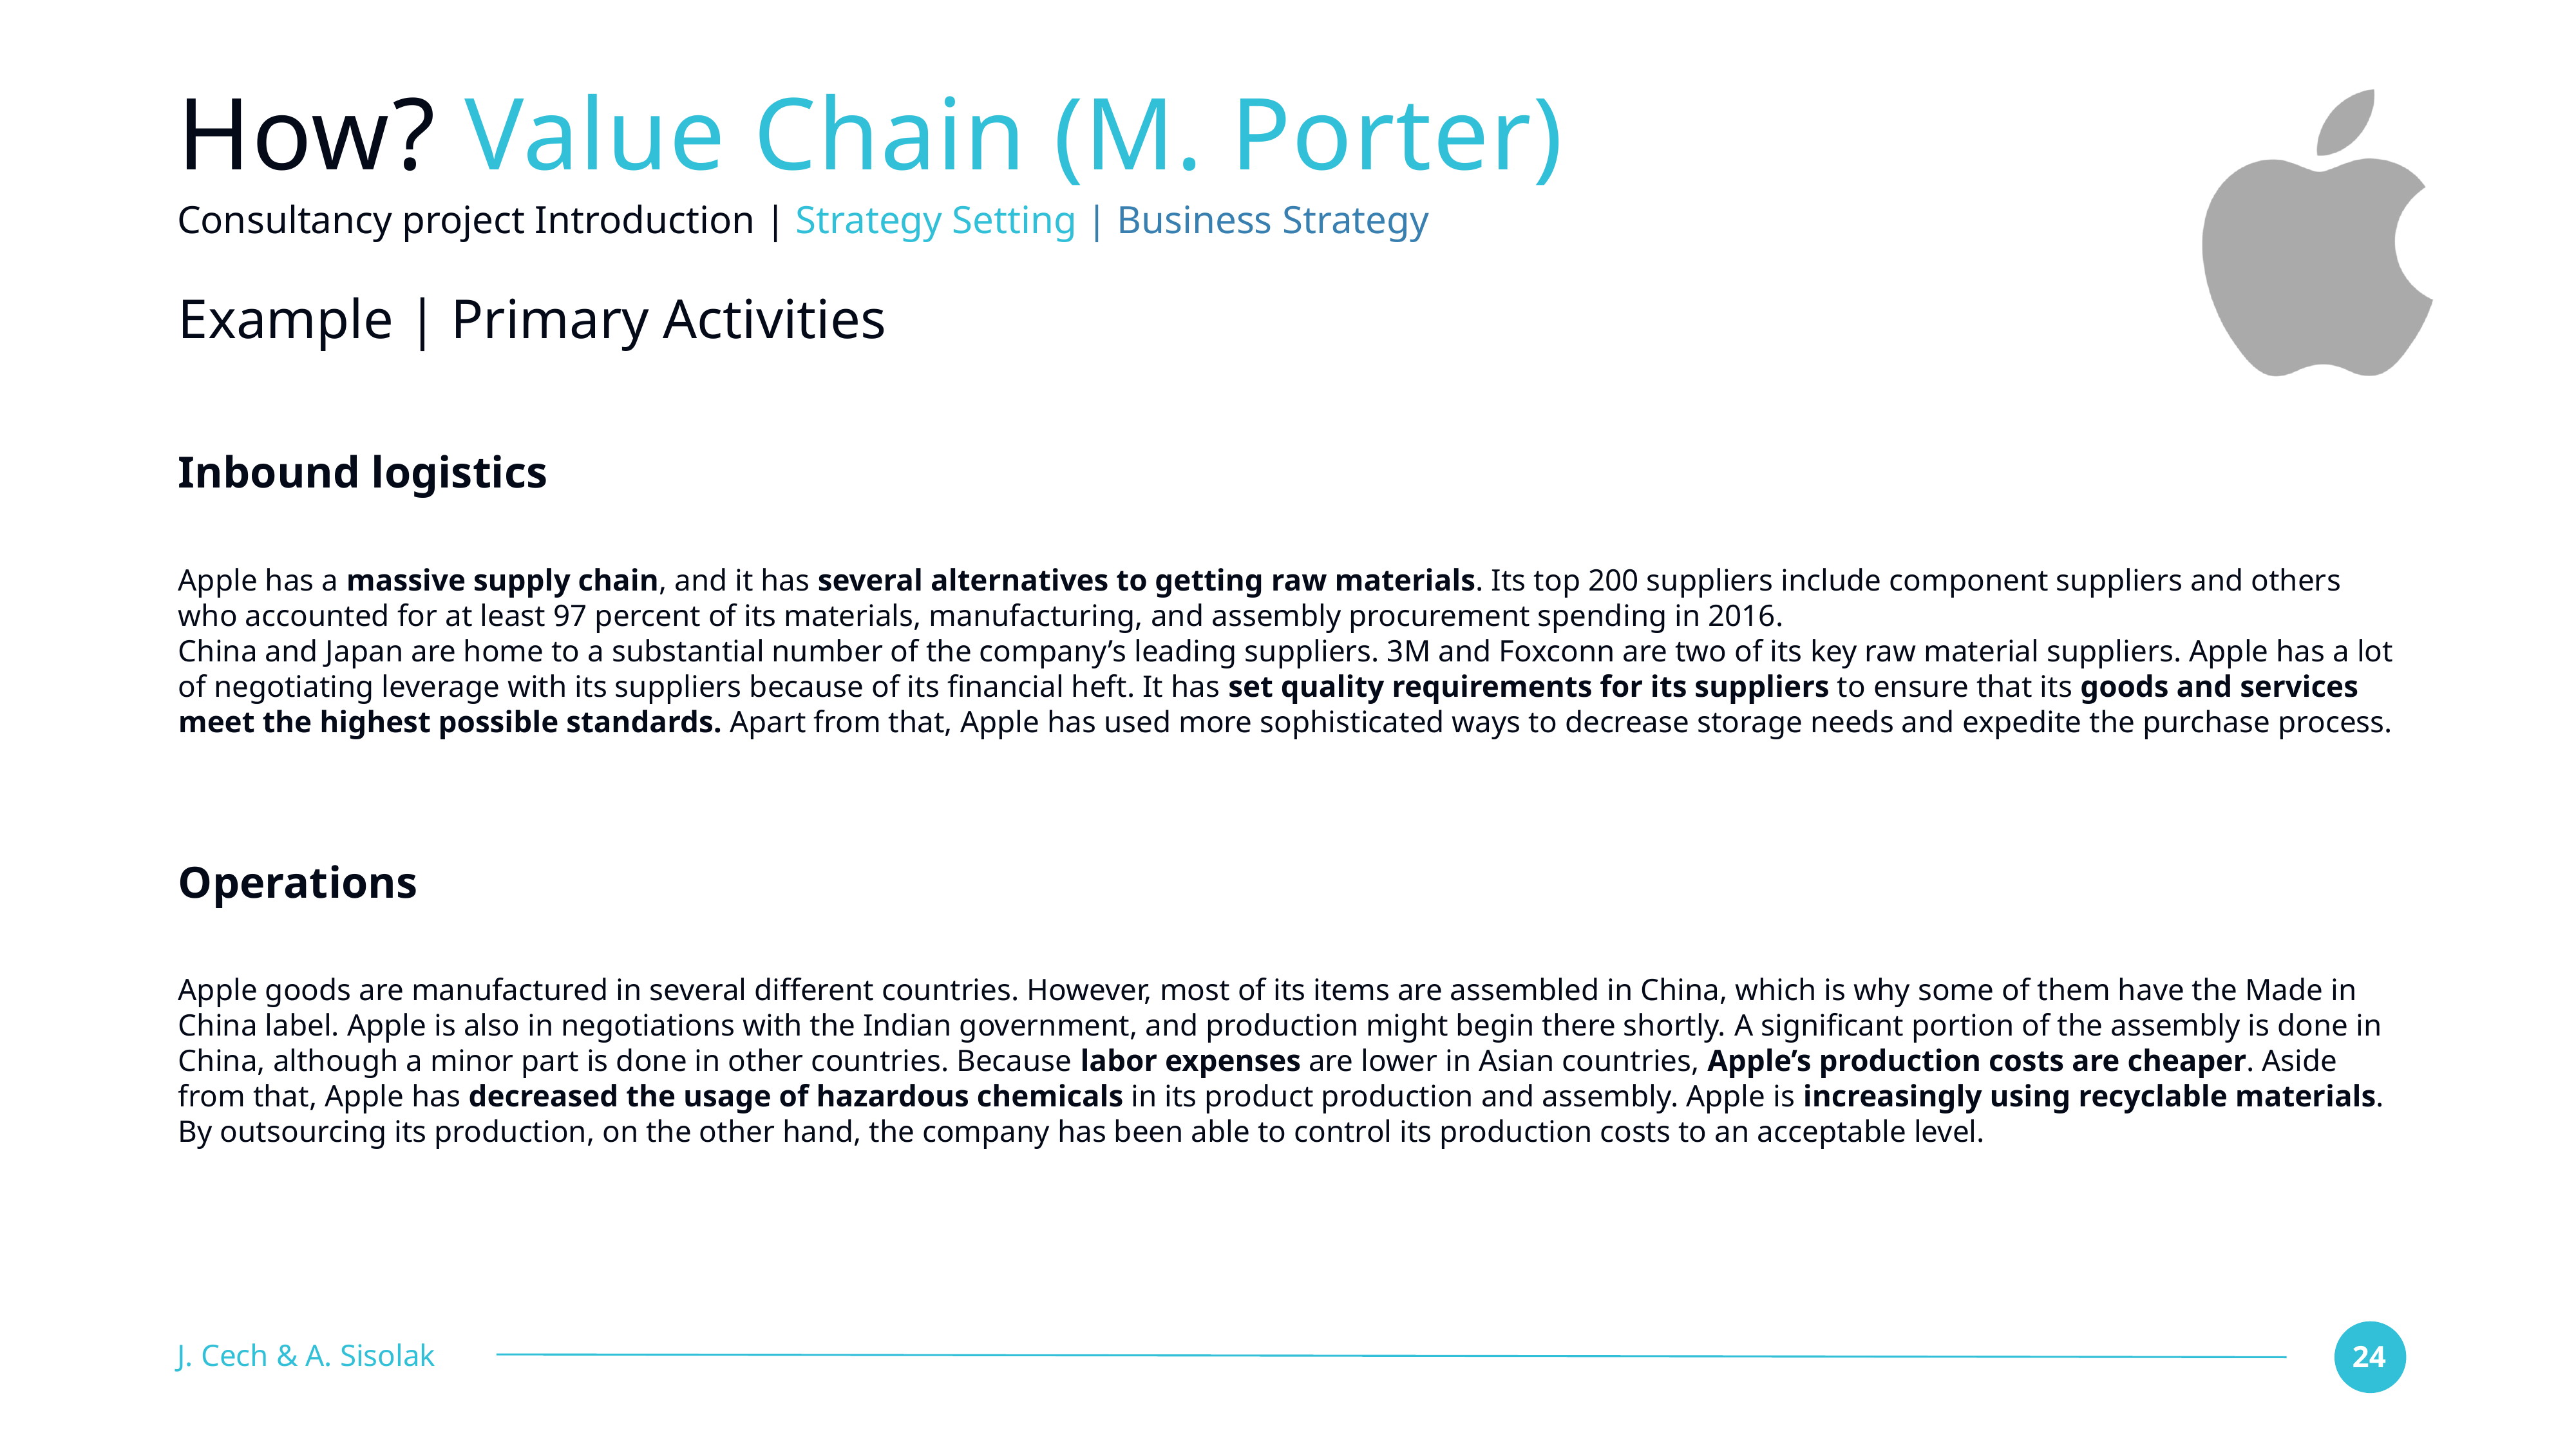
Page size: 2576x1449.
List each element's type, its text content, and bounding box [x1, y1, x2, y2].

list Consultancy project Introduction | Strategy Setting | Business Strategy [177, 196, 2158, 243]
title How? Value Chain (M. Porter) [177, 70, 2158, 193]
text_box Inbound logistics Apple has a massive supply chain, and it has several alternatives to getting raw materials. Its top 200 suppliers include component suppliers and others who accounted for at least 97 percent of its materials, manufacturing, and assembly procurement spending in 2016. China and Japan are home to a substantial number of the company’s leading suppliers. 3M and Foxconn are two of its key raw material suppliers. Apple has a lot of negotiating leverage with its suppliers because of its financial heft. It has set quality requirements for its suppliers to ensure that its goods and services meet the highest possible standards. Apart from that, Apple has used more sophisticated ways to decrease storage needs and expedite the purchase process. [178, 445, 2400, 739]
text_box Example | Primary Activities [178, 285, 2158, 350]
picture [2158, 70, 2481, 392]
text_box Operations Apple goods are manufactured in several different countries. However, most of its items are assembled in China, which is why some of them have the Made in China label. Apple is also in negotiations with the Indian government, and production might begin there shortly. A significant portion of the assembly is done in China, although a minor part is done in other countries. Because labor expenses are lower in Asian countries, Apple’s production costs are cheaper. Aside from that, Apple has decreased the usage of hazardous chemicals in its product production and assembly. Apple is increasingly using recyclable materials. By outsourcing its production, on the other hand, the company has been able to control its production costs to an acceptable level. [178, 855, 2400, 1148]
